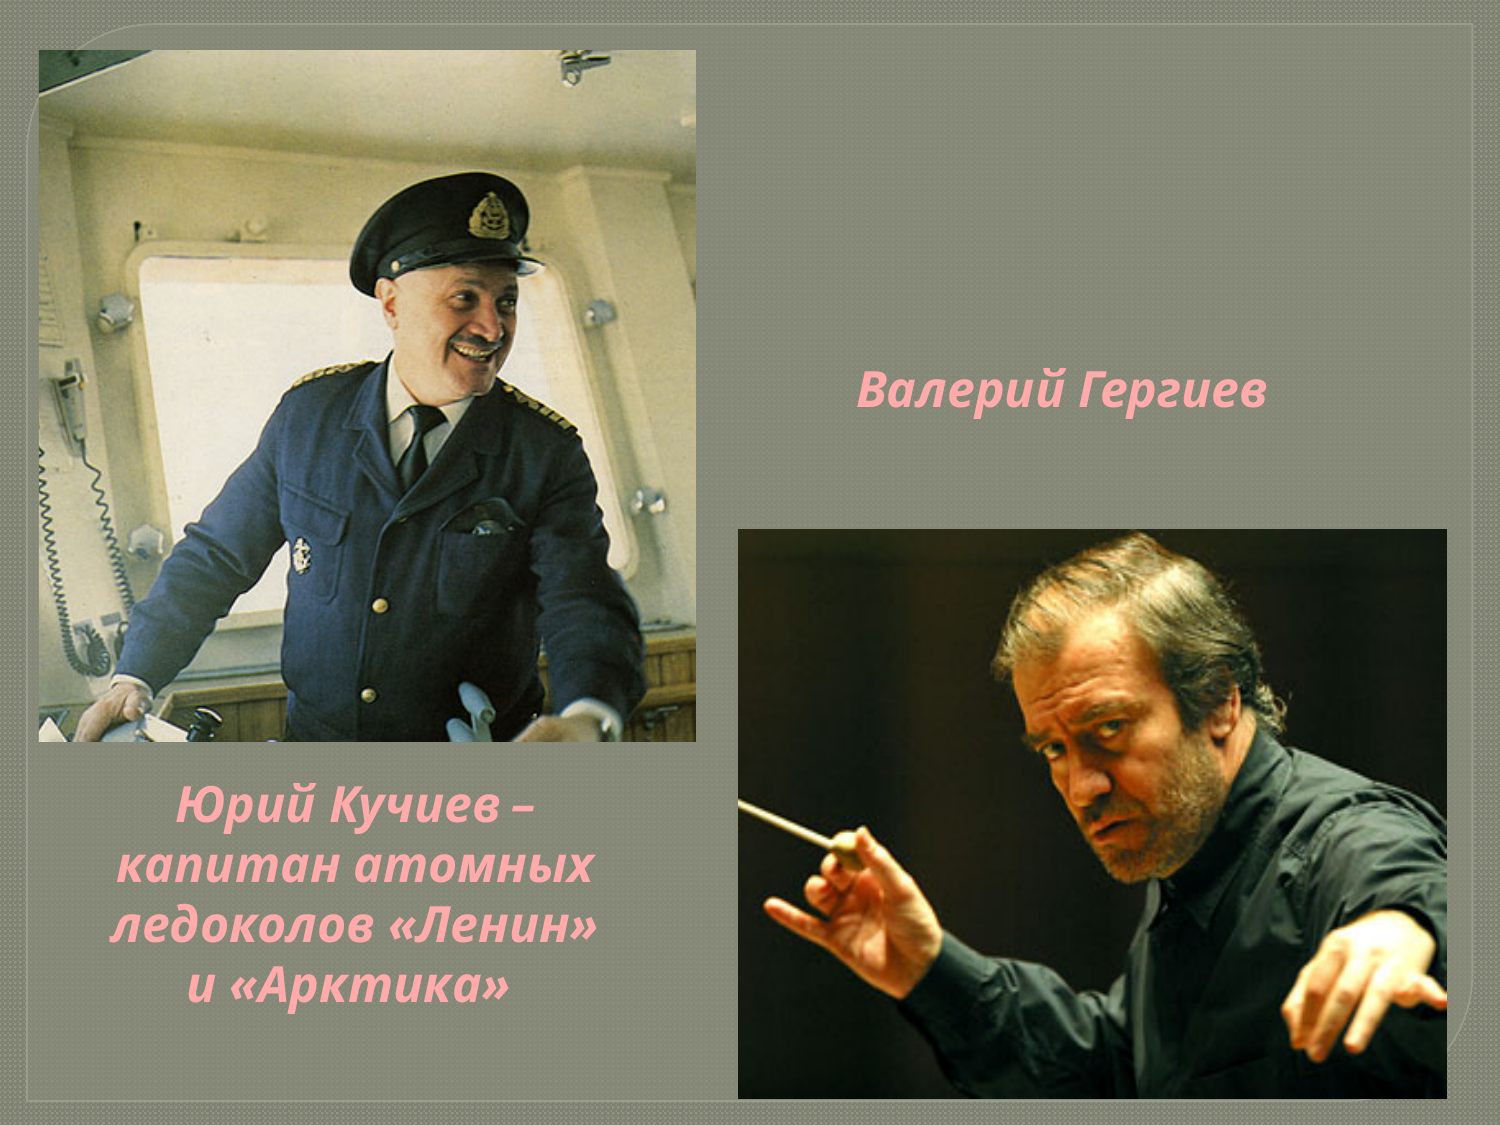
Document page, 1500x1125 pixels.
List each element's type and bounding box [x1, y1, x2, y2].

text_box [737, 349, 1448, 1100]
text_box [38, 49, 697, 1023]
